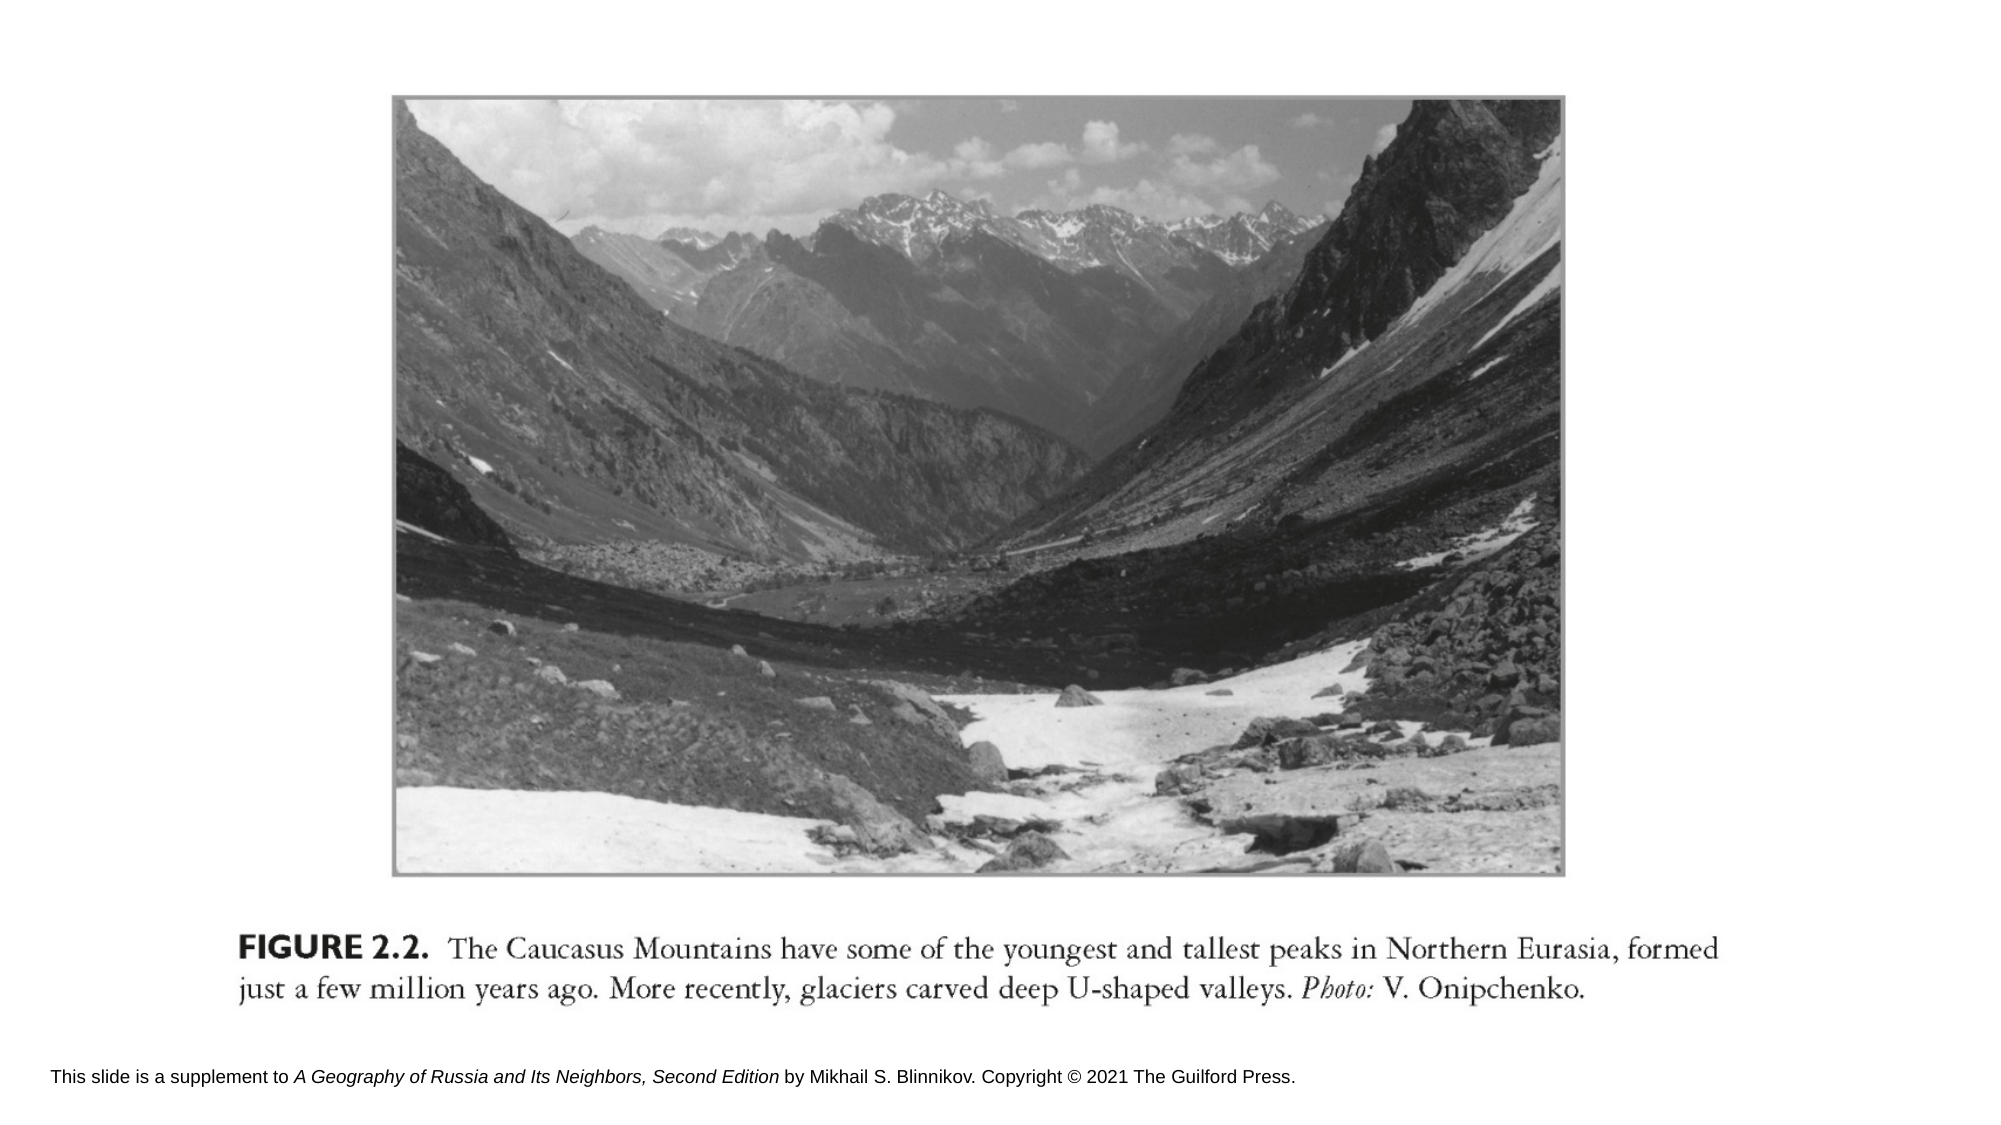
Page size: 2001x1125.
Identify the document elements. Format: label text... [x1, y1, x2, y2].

title This slide is a supplement to A Geography of Russia and Its Neighbors, Second Edition by Mikhail S. Blinnikov. Copyright © 2021 The Guilford Press. [35, 1035, 1602, 1095]
picture [216, 74, 1746, 1036]
